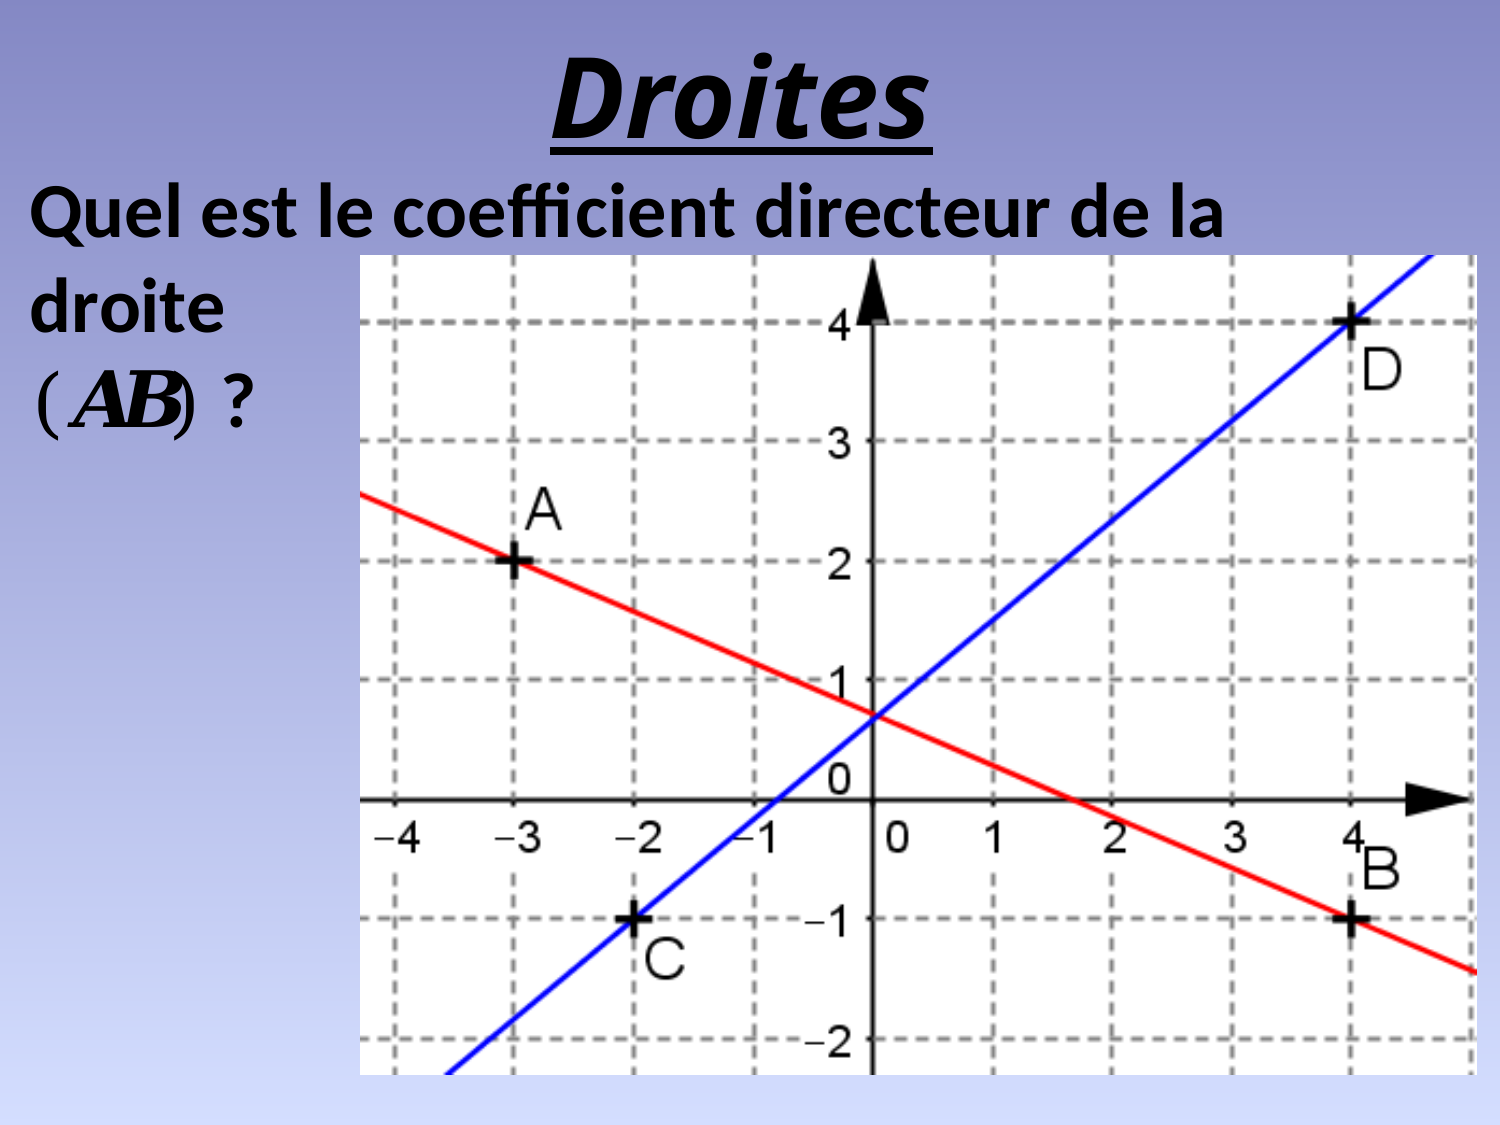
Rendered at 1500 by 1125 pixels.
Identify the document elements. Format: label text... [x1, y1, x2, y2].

title Droites [0, 0, 1483, 187]
picture [359, 254, 1477, 1076]
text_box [28, 162, 1431, 478]
